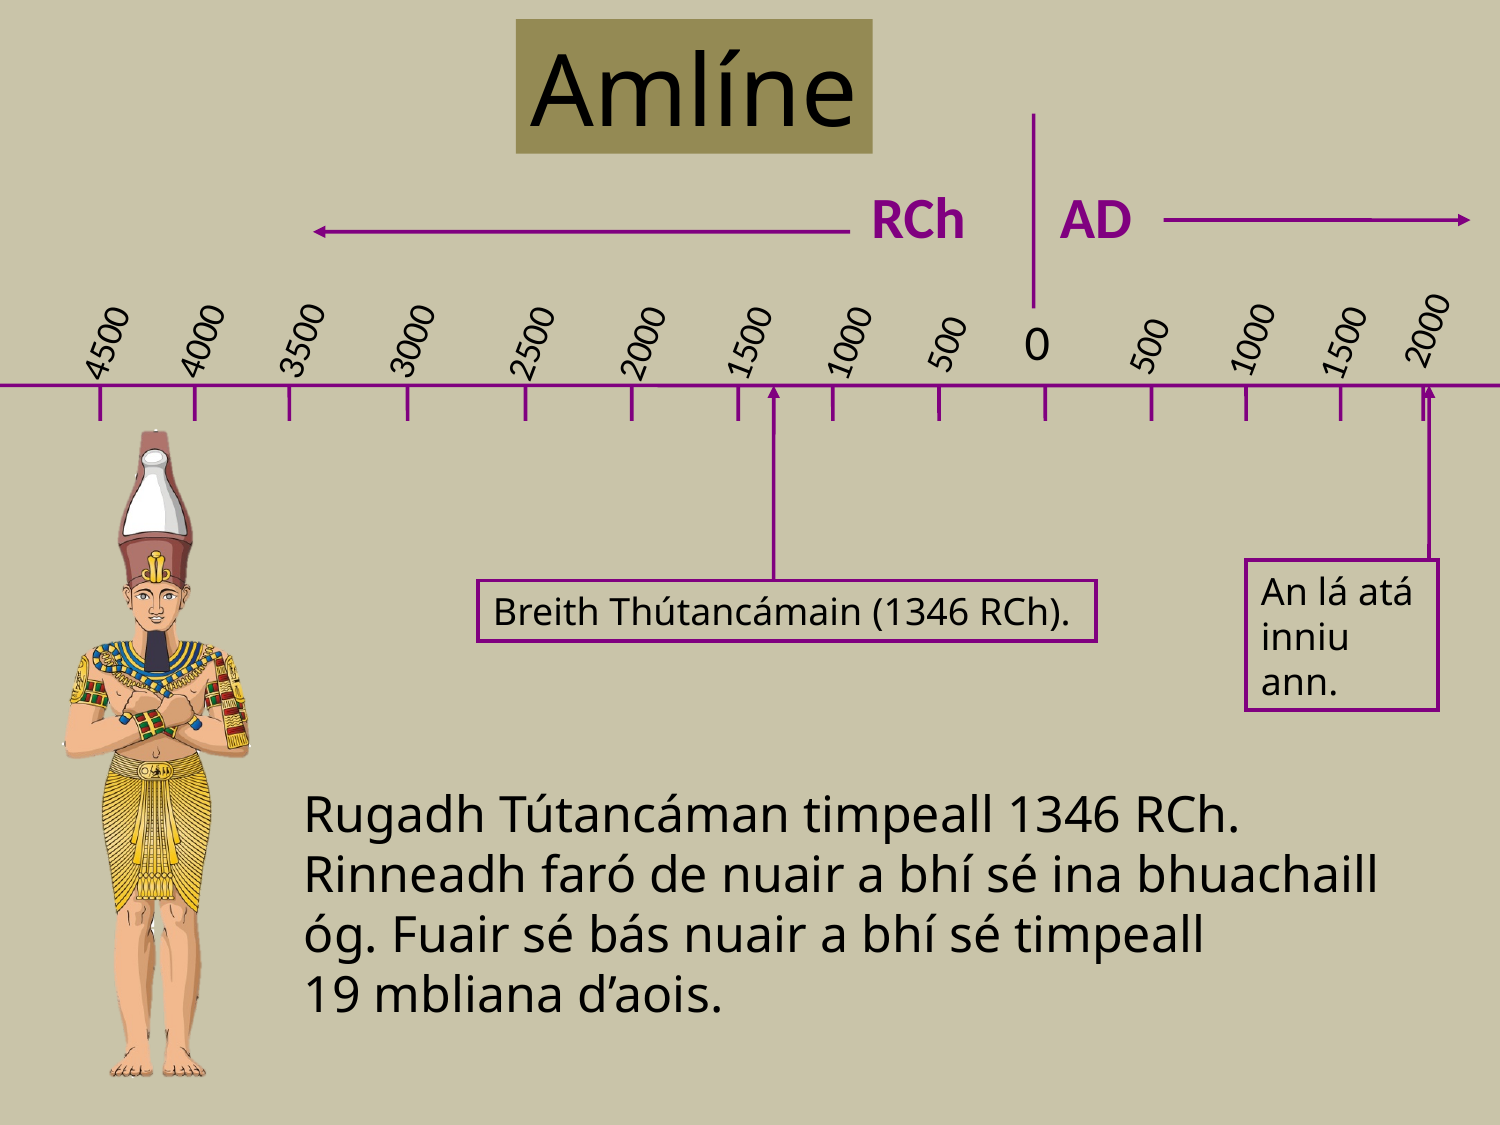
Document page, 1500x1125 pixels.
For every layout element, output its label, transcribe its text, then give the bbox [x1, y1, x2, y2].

text_box 0 [1009, 302, 1082, 378]
text_box 500 [1103, 294, 1191, 397]
text_box 2000 [593, 282, 688, 383]
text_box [1245, 385, 1439, 667]
text_box [312, 225, 851, 238]
text_box 1500 [699, 282, 794, 383]
text_box 500 [900, 292, 988, 383]
text_box AD [1045, 172, 1148, 258]
text_box Amlíne [515, 19, 873, 154]
text_box Rugadh Tútancáman timpeall 1346 RCh. Rinneadh faró de nuair a bhí sé ina bhuachaill óg. Fuair sé bás nuair a bhí sé timpeall 19 mbliana d’aois. [289, 774, 1424, 1030]
text_box 4000 [152, 279, 247, 380]
text_box 1500 [1294, 282, 1389, 383]
text_box 2500 [482, 282, 577, 383]
text_box 1000 [799, 282, 894, 383]
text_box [477, 385, 1097, 642]
text_box 3500 [252, 279, 347, 401]
picture [59, 381, 253, 1125]
text_box 4500 [56, 282, 151, 382]
text_box RCh [856, 172, 981, 258]
text_box [1163, 213, 1471, 227]
text_box 3000 [362, 280, 457, 401]
text_box 1000 [1202, 279, 1297, 393]
text_box 2000 [1377, 269, 1472, 383]
